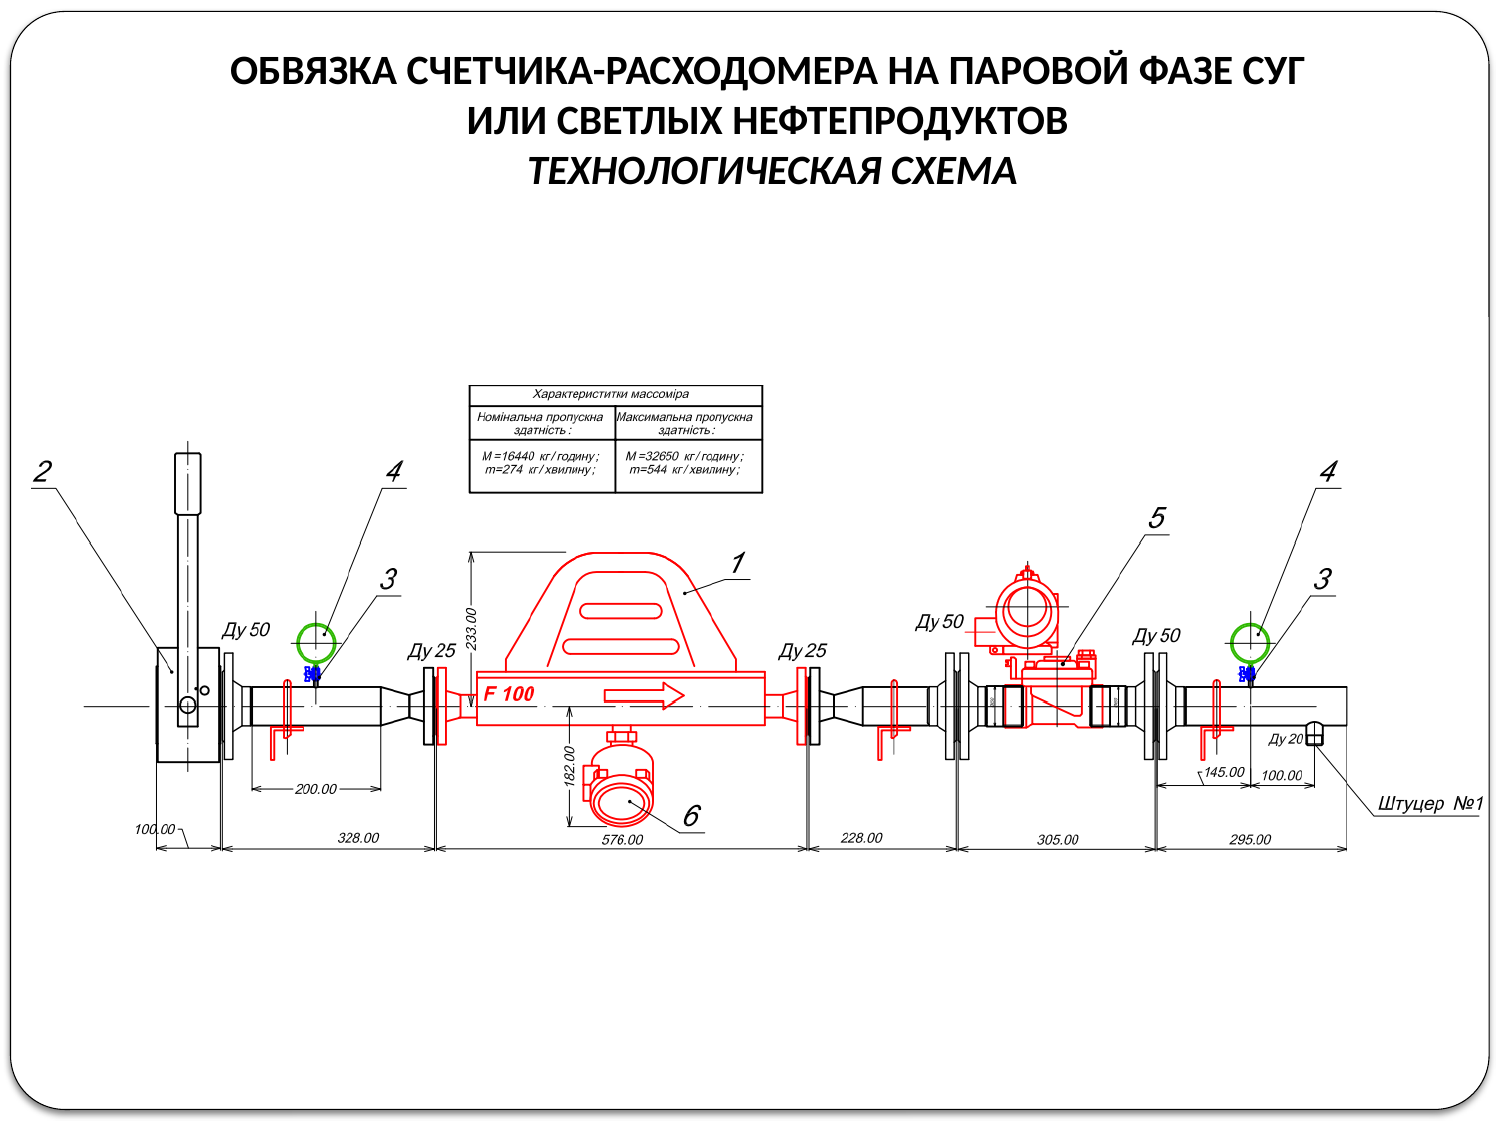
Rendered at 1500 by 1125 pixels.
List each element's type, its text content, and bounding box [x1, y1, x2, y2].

title ОБВЯЗКА СЧЕТЧИКА-РАСХОДОМЕРА НА ПАРОВОЙ ФАЗЕ СУГ ИЛИ СВЕТЛЫХ НЕФТЕПРОДУКТОВ ТЕХНОЛОГИЧЕСКАЯ СХЕМА [171, 30, 1365, 209]
picture [31, 385, 1483, 863]
